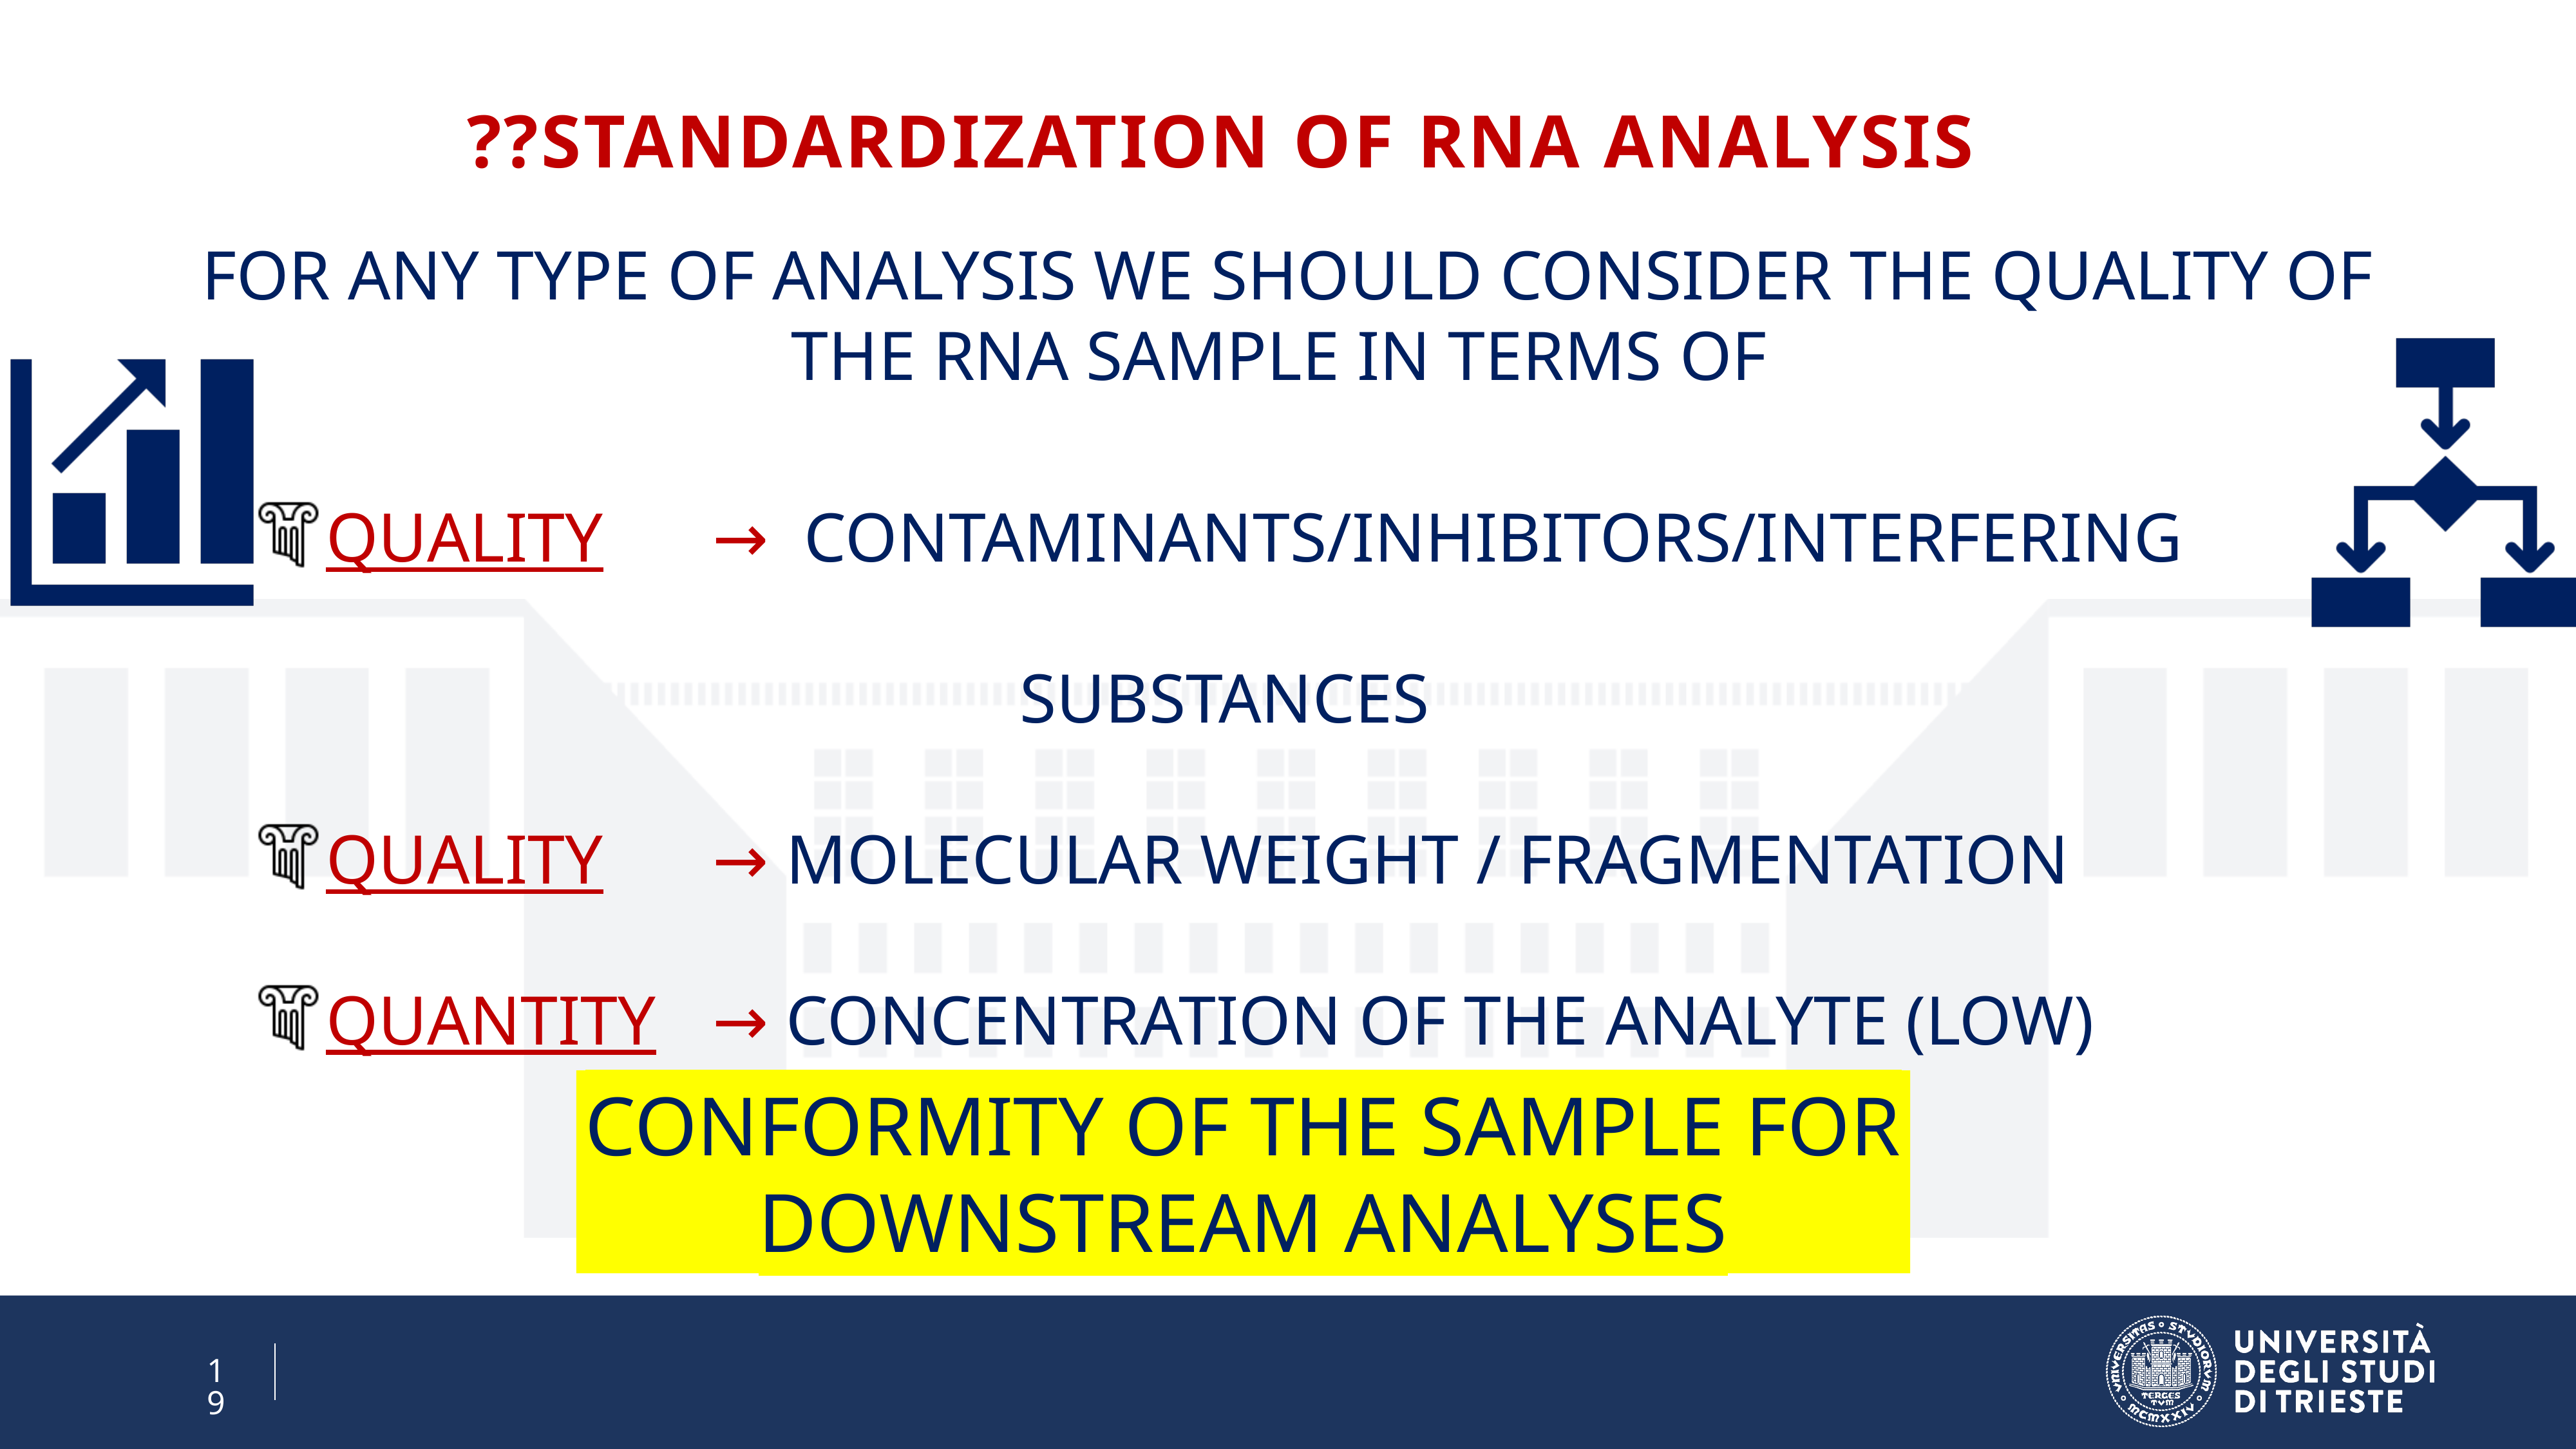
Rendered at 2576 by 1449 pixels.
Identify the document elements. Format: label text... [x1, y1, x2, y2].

picture [253, 822, 325, 893]
picture [2106, 1316, 2434, 1427]
picture [0, 313, 325, 652]
text_box FOR ANY TYPE OF ANALYSIS WE SHOULD CONSIDER THE QUALITY OF THE RNA SAMPLE IN TERMS OF [171, 227, 2405, 399]
title ??STANDARDIZATION OF RNA ANALYSIS [461, 0, 2576, 189]
picture [253, 983, 325, 1054]
picture [2276, 313, 2576, 652]
text_box QUALITY → CONTAMINANTS/INHIBITORS/INTERFERING SUBSTANCES QUALITY → MOLECULAR WEIGHT / FRAGMENTATION QUANTITY → CONCENTRATION OF THE ANALYTE (LOW) [249, 410, 2511, 1063]
text_box CONFORMITY OF THE SAMPLE FOR DOWNSTREAM ANALYSES [576, 1070, 1911, 1274]
slide_number 19 [202, 1350, 249, 1394]
